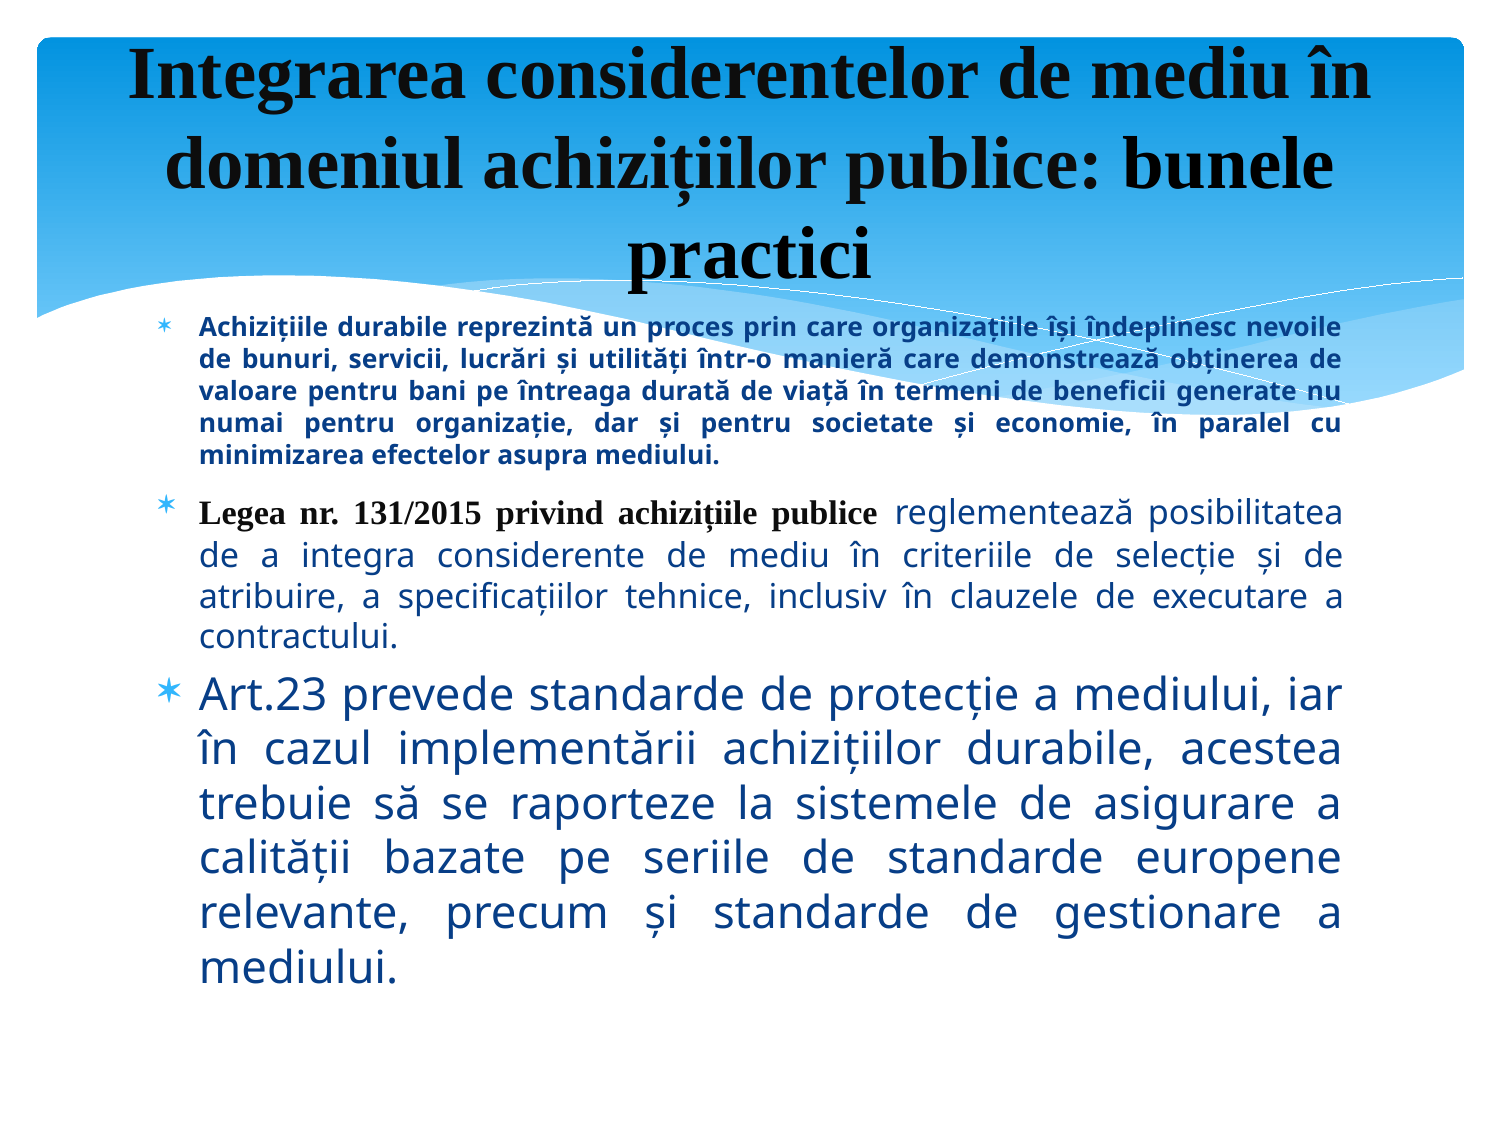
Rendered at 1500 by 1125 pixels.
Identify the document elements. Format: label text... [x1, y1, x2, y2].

picture [1234, 47, 1243, 55]
title Integrarea considerentelor de mediu în domeniul achizițiilor publice: bunele practici [75, 55, 1425, 261]
picture [891, 47, 903, 55]
picture [1211, 47, 1222, 55]
picture [673, 47, 684, 55]
picture [1310, 46, 1329, 55]
list Achizițiile durabile reprezintă un proces prin care organizațiile își îndeplinesc nevoile de bunuri, servicii, lucrări și utilități într-o manieră care demonstrează obținerea de valoare pentru bani pe întreaga durată de viață în termeni de beneficii generate nu numai pentru organizație, dar și pentru societate și economie, în paralel cu minimizarea efectelor asupra mediului. Legea nr. 131/2015 privind achizițiile publice reglementează posibilitatea de a integra considerente de mediu în criteriile de selecţie şi de atribuire, a specificaţiilor tehnice, inclusiv în clauzele de executare a contractului. Art.23 prevede standarde de protecție a mediului, iar în cazul implementării achizițiilor durabile, acestea trebuie să se raporteze la sistemele de asigurare a calității bazate pe seriile de standarde europene relevante, precum și standarde de gestionare a mediului. [143, 302, 1359, 1005]
picture [1022, 47, 1033, 55]
picture [633, 47, 642, 55]
picture [131, 50, 152, 55]
